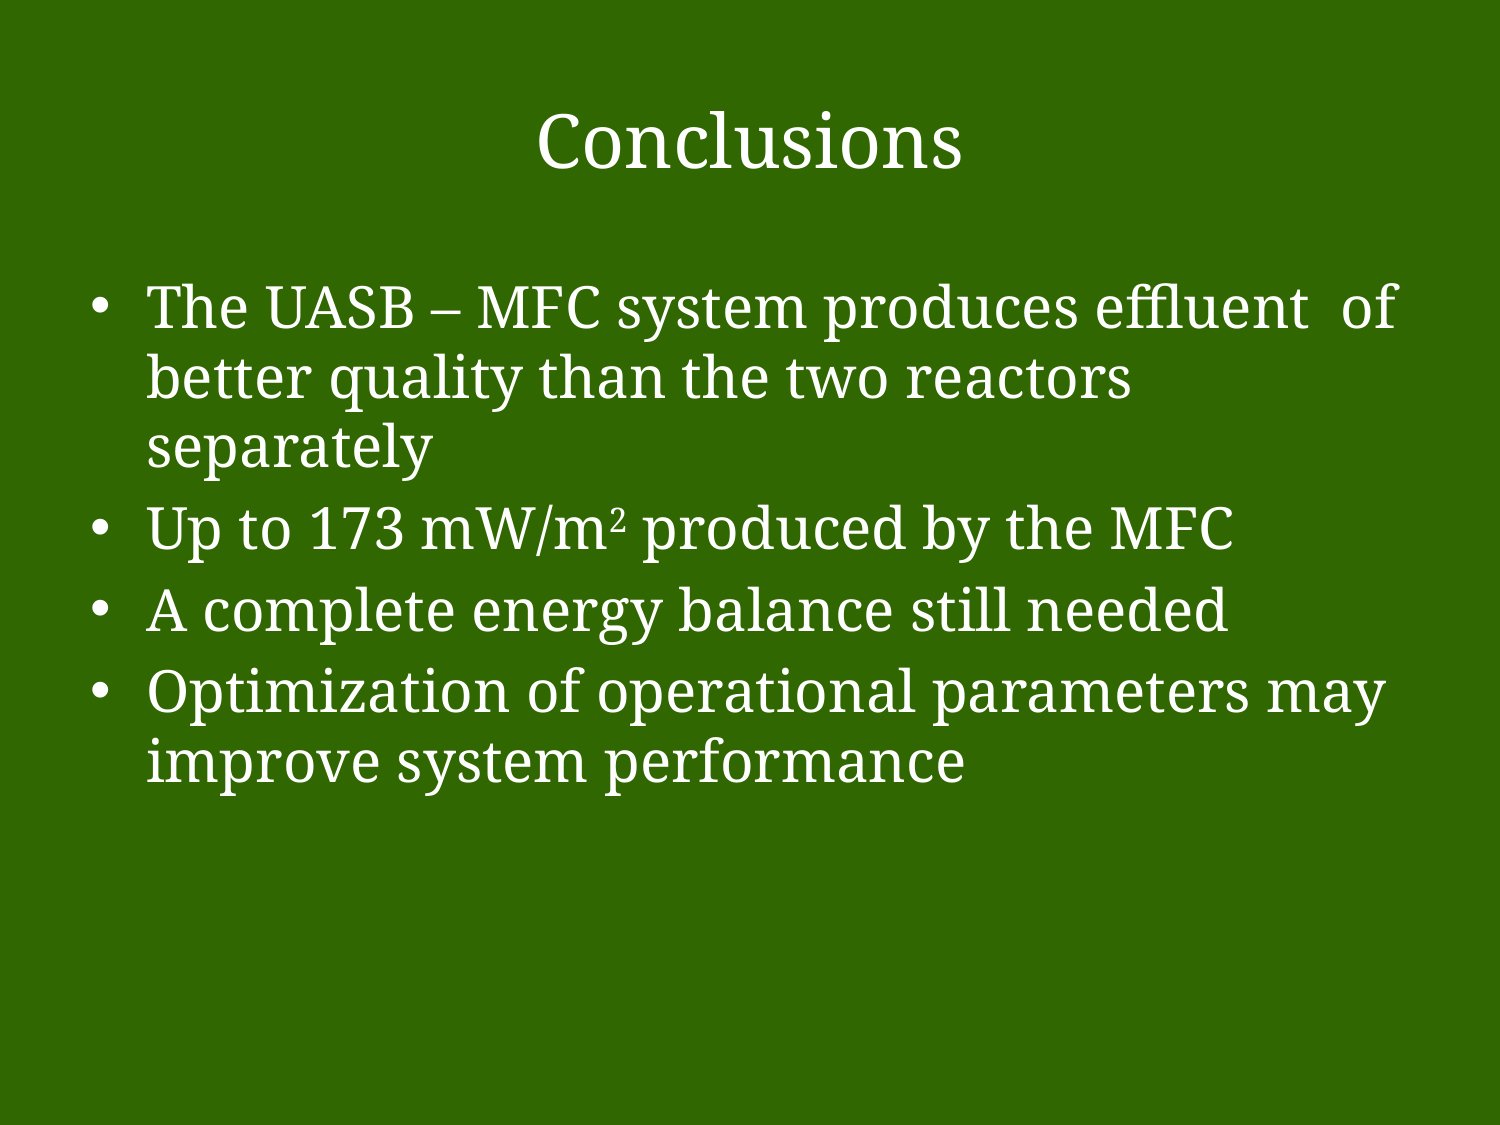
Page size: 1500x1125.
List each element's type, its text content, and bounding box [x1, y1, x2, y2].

title Conclusions [75, 45, 1425, 233]
list The UASB – MFC system produces effluent of better quality than the two reactors separately Up to 173 mW/m2 produced by the MFC A complete energy balance still needed Optimization of operational parameters may improve system performance [75, 262, 1425, 1005]
